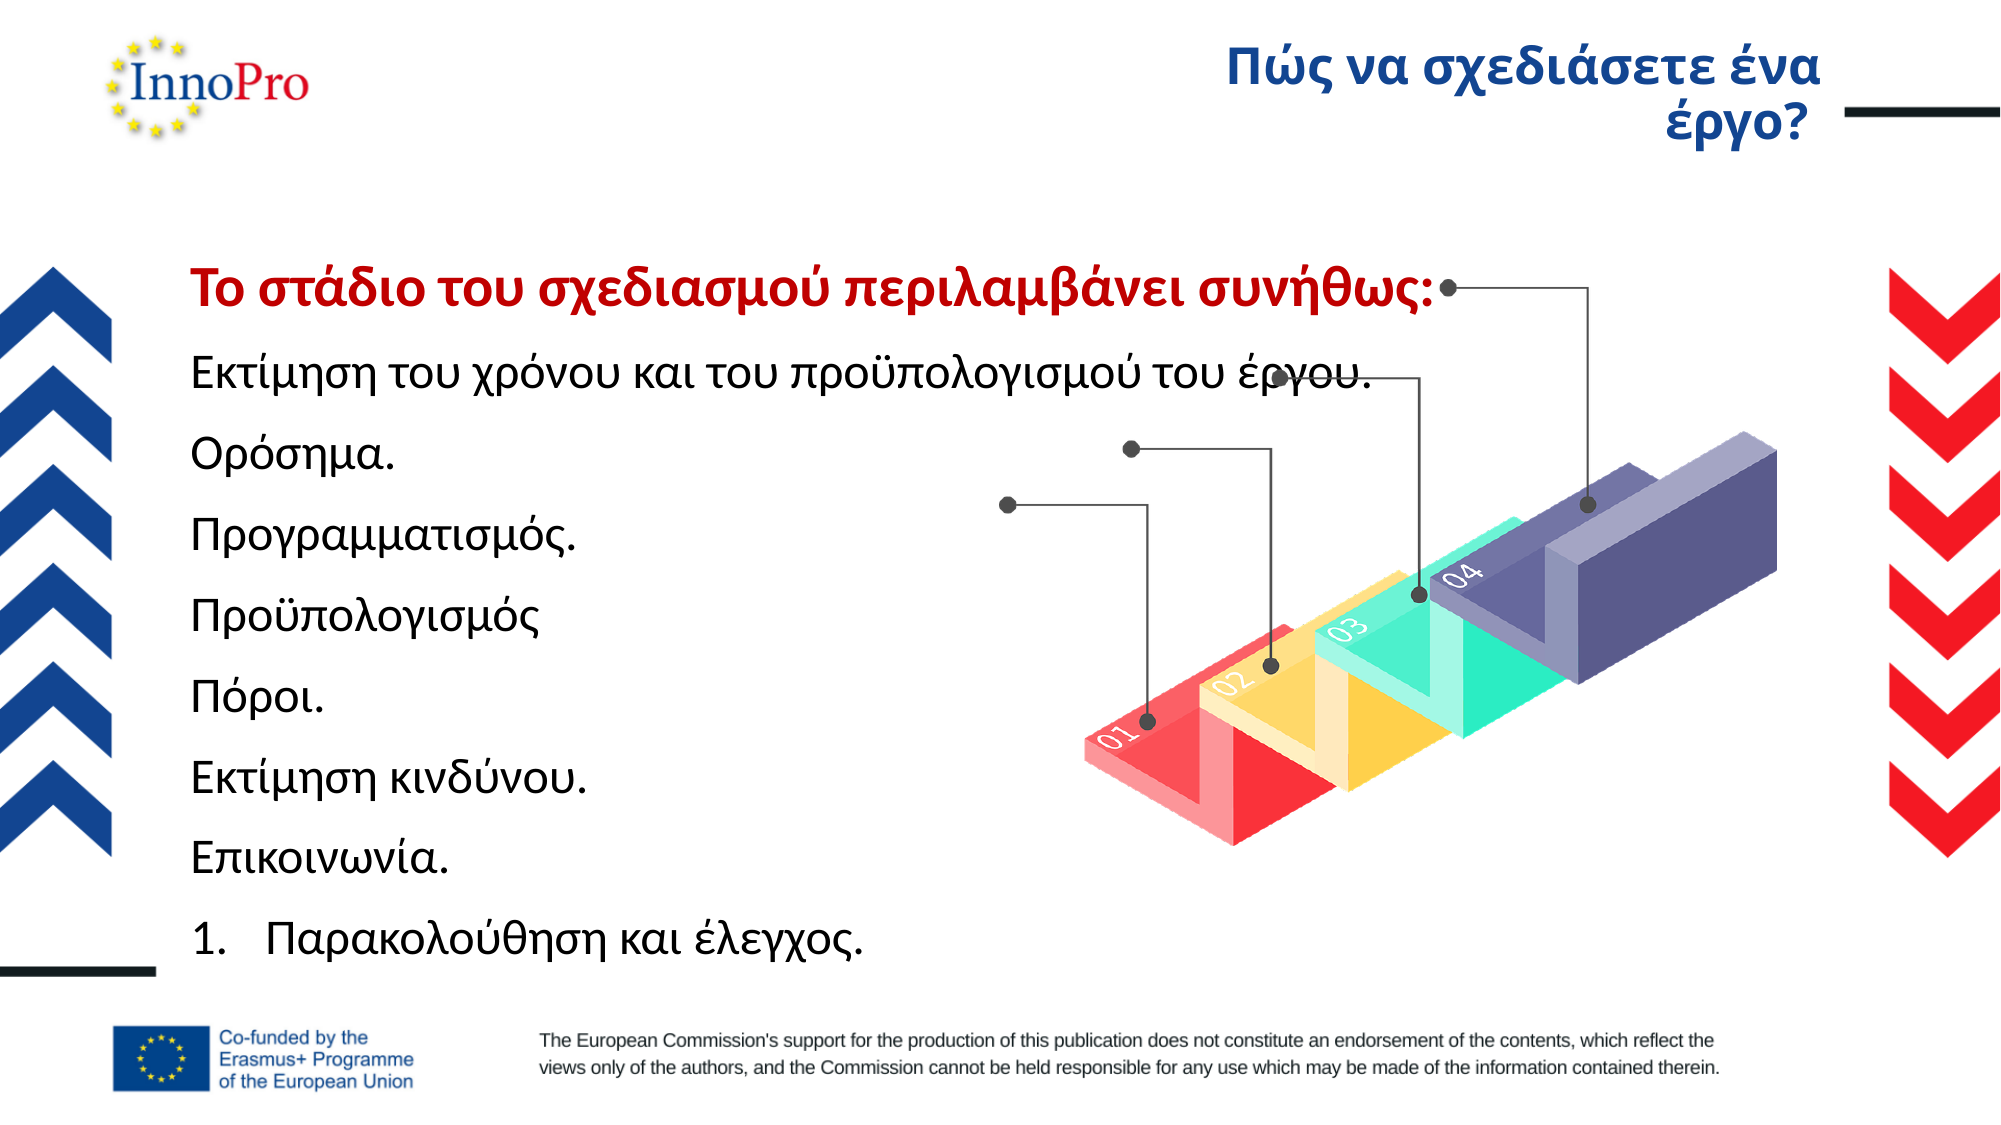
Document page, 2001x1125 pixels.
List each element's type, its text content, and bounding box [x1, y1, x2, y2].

title Πώς να σχεδιάσετε ένα έργο? [1060, 32, 1837, 158]
list Το στάδιο του σχεδιασμού περιλαμβάνει συνήθως: Εκτίμηση του χρόνου και του προϋπολογισμού του έργου. Ορόσημα. Προγραμματισμός. Προϋπολογισμός Πόροι. Εκτίμηση κινδύνου. Επικοινωνία. Παρακολούθηση και έλεγχος. [175, 240, 1936, 955]
picture [0, 0, 2001, 1125]
